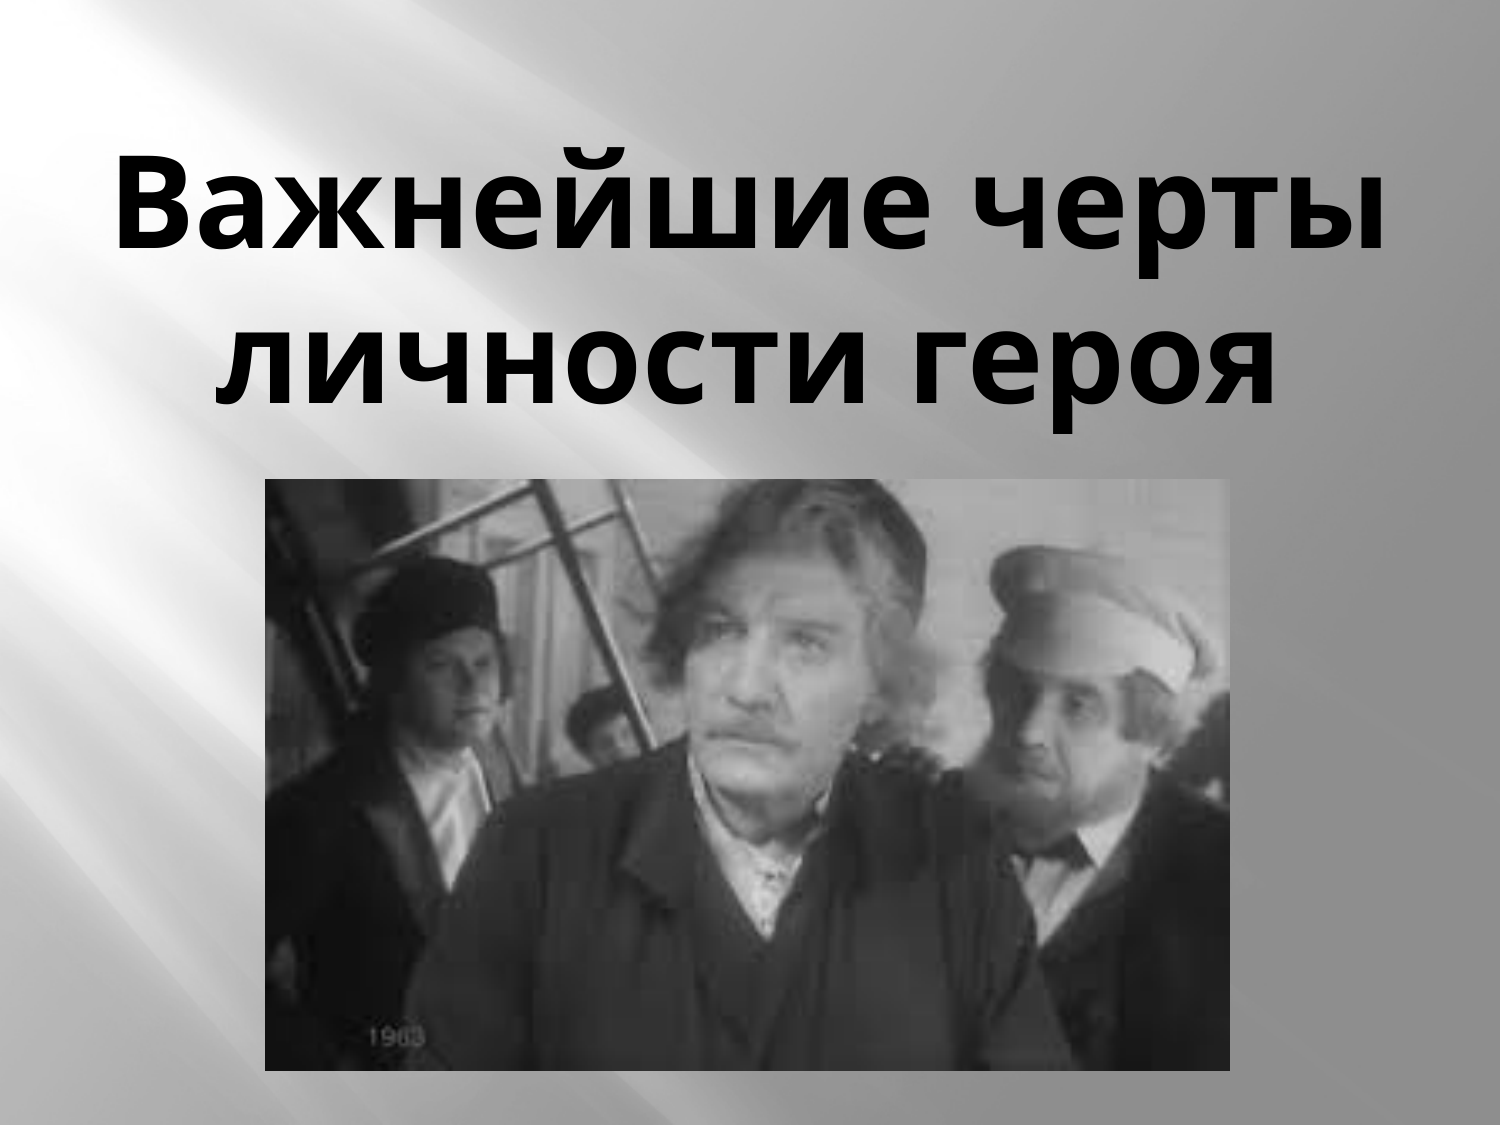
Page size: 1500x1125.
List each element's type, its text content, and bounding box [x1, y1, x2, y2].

title Важнейшие черты личности героя [75, 45, 1425, 504]
picture [265, 479, 1230, 1071]
